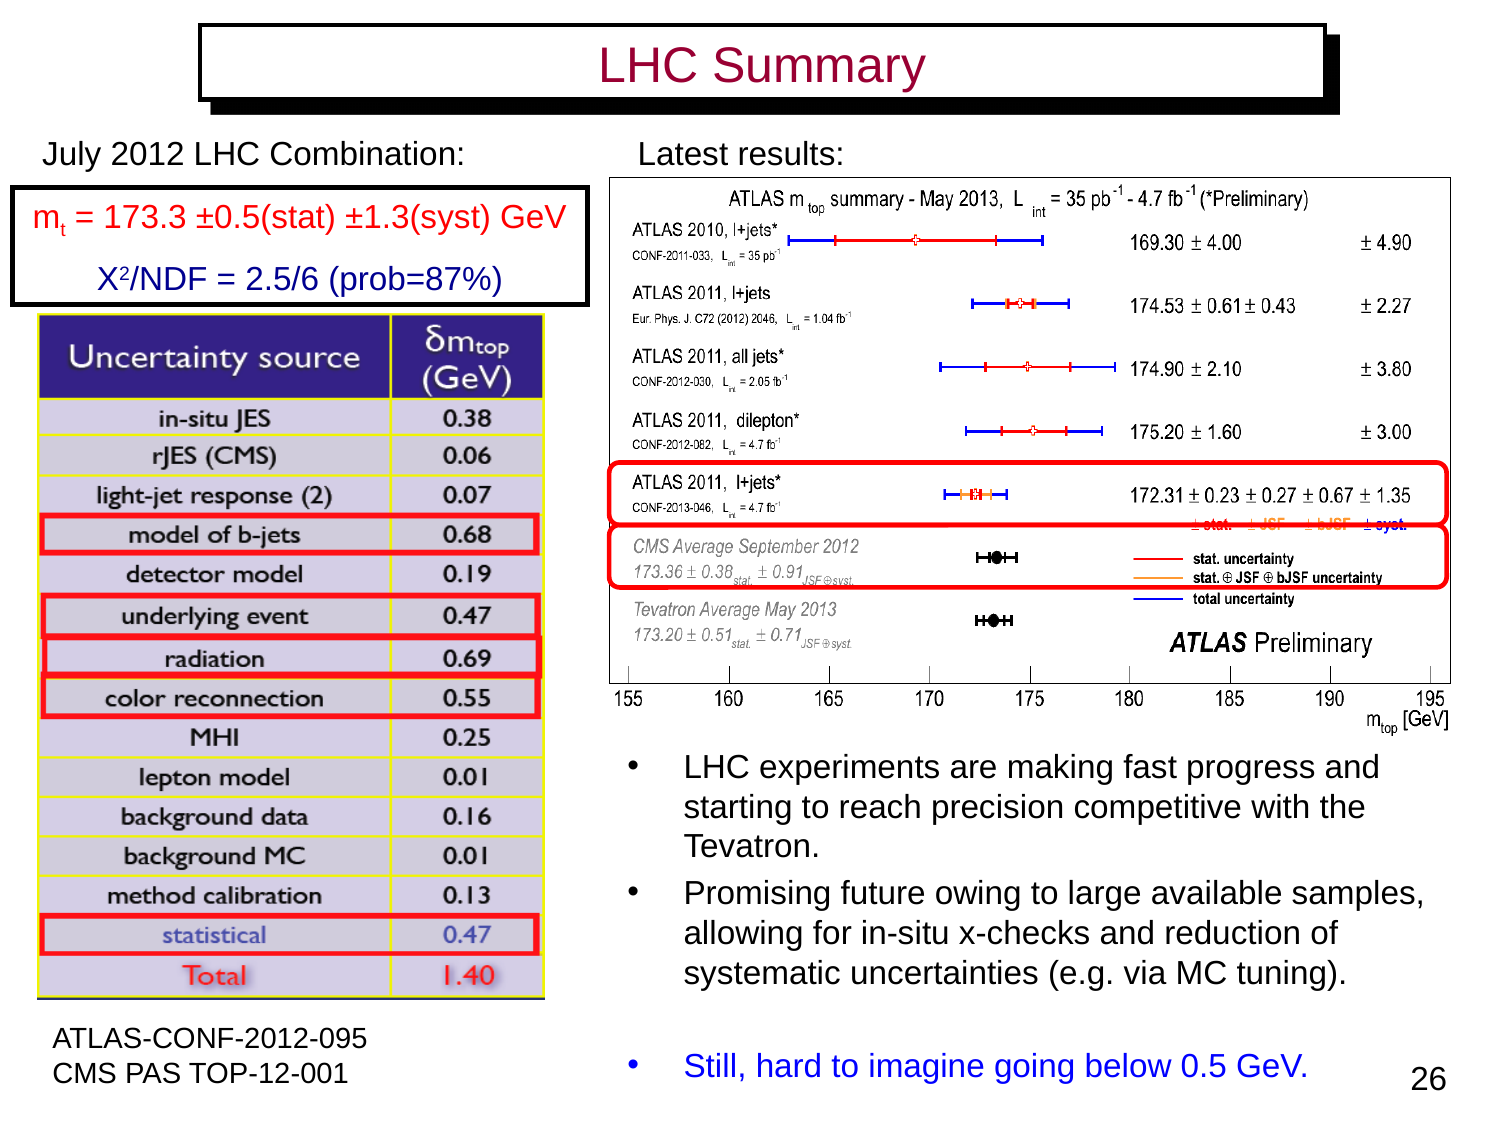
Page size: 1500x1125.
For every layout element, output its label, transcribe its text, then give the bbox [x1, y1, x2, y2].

text_box July 2012 LHC Combination: [27, 124, 482, 180]
text_box LHC Summary [199, 24, 1325, 100]
slide_number 26 [1149, 1049, 1463, 1125]
text_box ATLAS-CONF-2012-095 CMS PAS TOP-12-001 [37, 1012, 450, 1098]
picture [37, 312, 545, 1001]
picture [562, 162, 1497, 776]
text_box LHC experiments are making fast progress and starting to reach precision competitive with the Tevatron. Promising future owing to large available samples, allowing for in-situ x-checks and reduction of systematic uncertainties (e.g. via MC tuning). Still, hard to imagine going below 0.5 GeV. [612, 785, 1450, 1125]
text_box Latest results: [622, 124, 861, 160]
text_box mt = 173.3 ±0.5(stat) ±1.3(syst) GeV Χ2/NDF = 2.5/6 (prob=87%) [12, 187, 557, 305]
